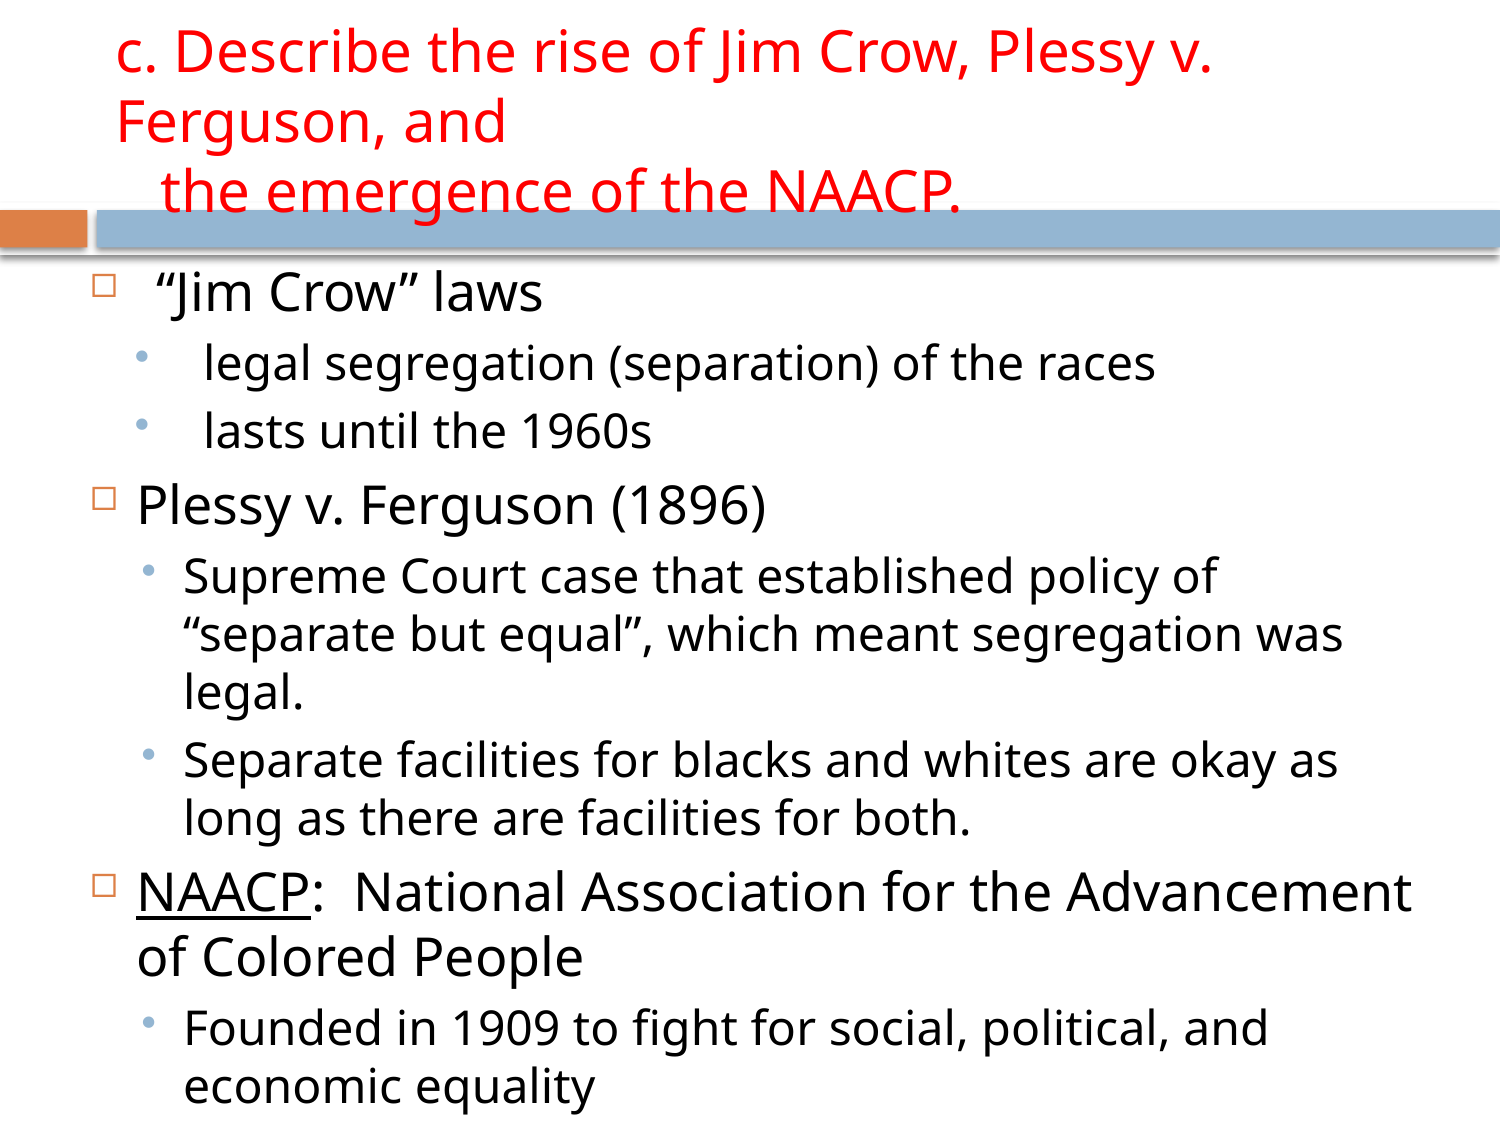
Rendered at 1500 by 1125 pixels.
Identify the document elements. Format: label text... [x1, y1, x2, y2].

list “Jim Crow” laws legal segregation (separation) of the races lasts until the 1960s Plessy v. Ferguson (1896) Supreme Court case that established policy of “separate but equal”, which meant segregation was legal. Separate facilities for blacks and whites are okay as long as there are facilities for both. NAACP: National Association for the Advancement of Colored People Founded in 1909 to fight for social, political, and economic equality [75, 249, 1438, 1125]
title c. Describe the rise of Jim Crow, Plessy v. Ferguson, and the emergence of the NAACP. [100, 37, 1438, 200]
